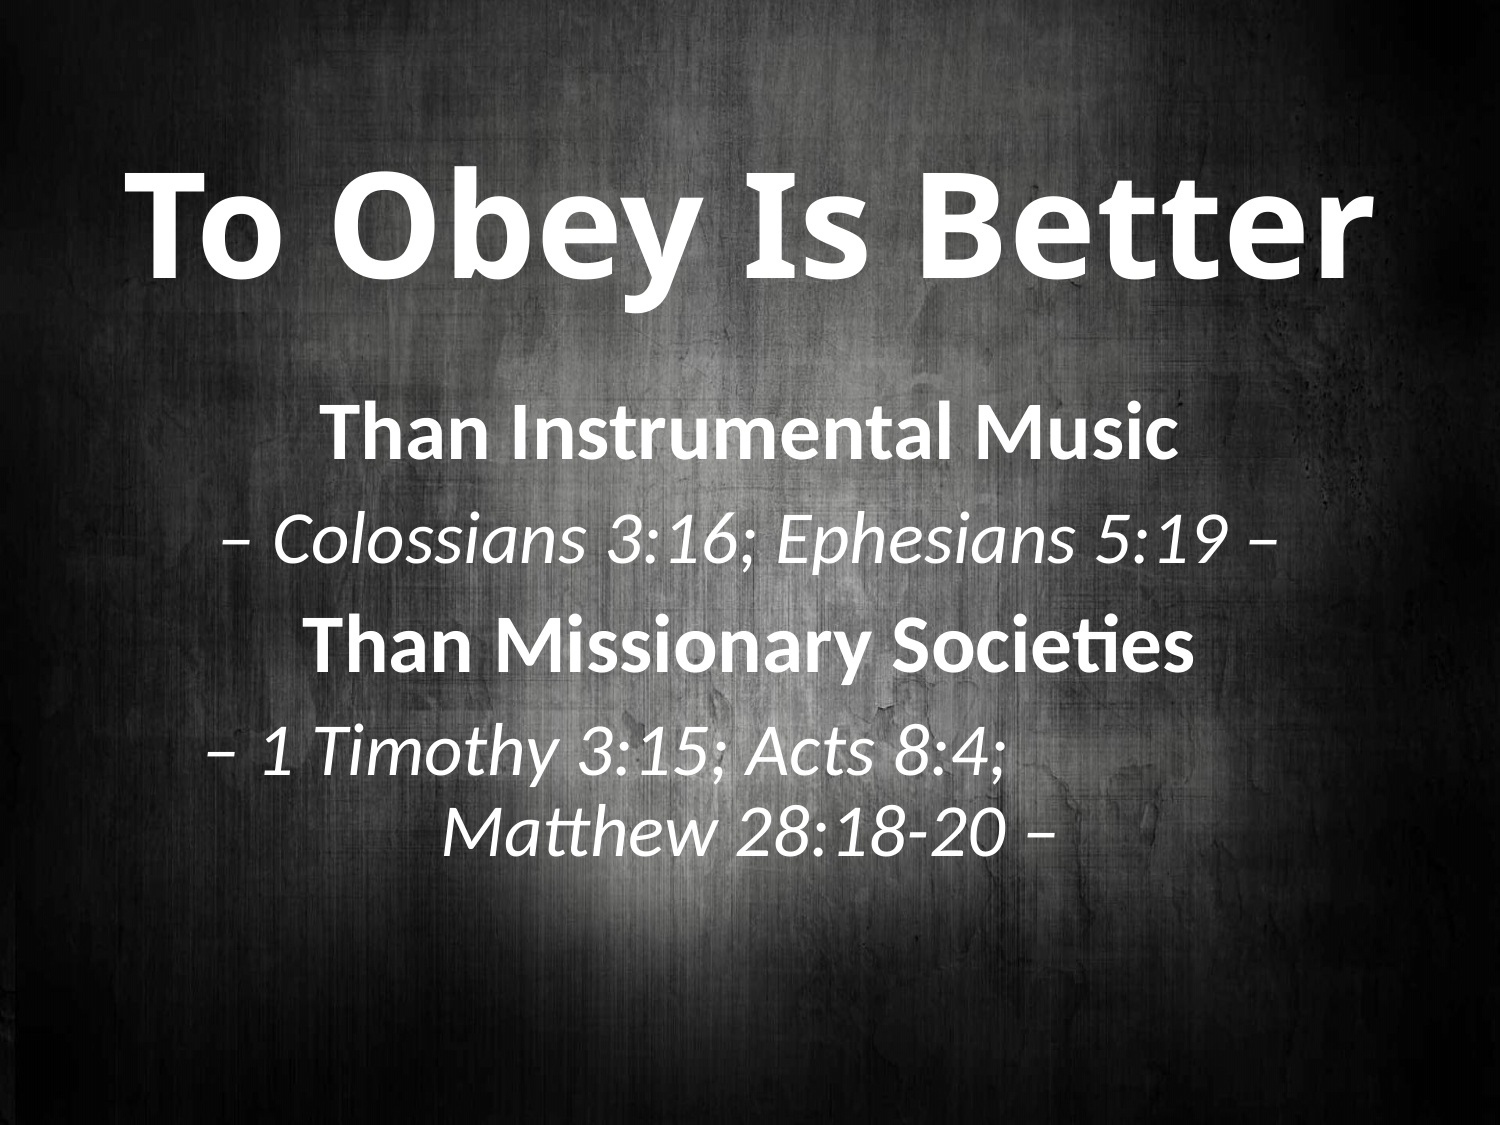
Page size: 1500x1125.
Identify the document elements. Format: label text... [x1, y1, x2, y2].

list Than Instrumental Music – Colossians 3:16; Ephesians 5:19 – Than Missionary Societies – 1 Timothy 3:15; Acts 8:4; Matthew 28:18-20 – [103, 299, 1397, 1014]
picture [0, 0, 1500, 1125]
title To Obey Is Better [103, 122, 1397, 299]
